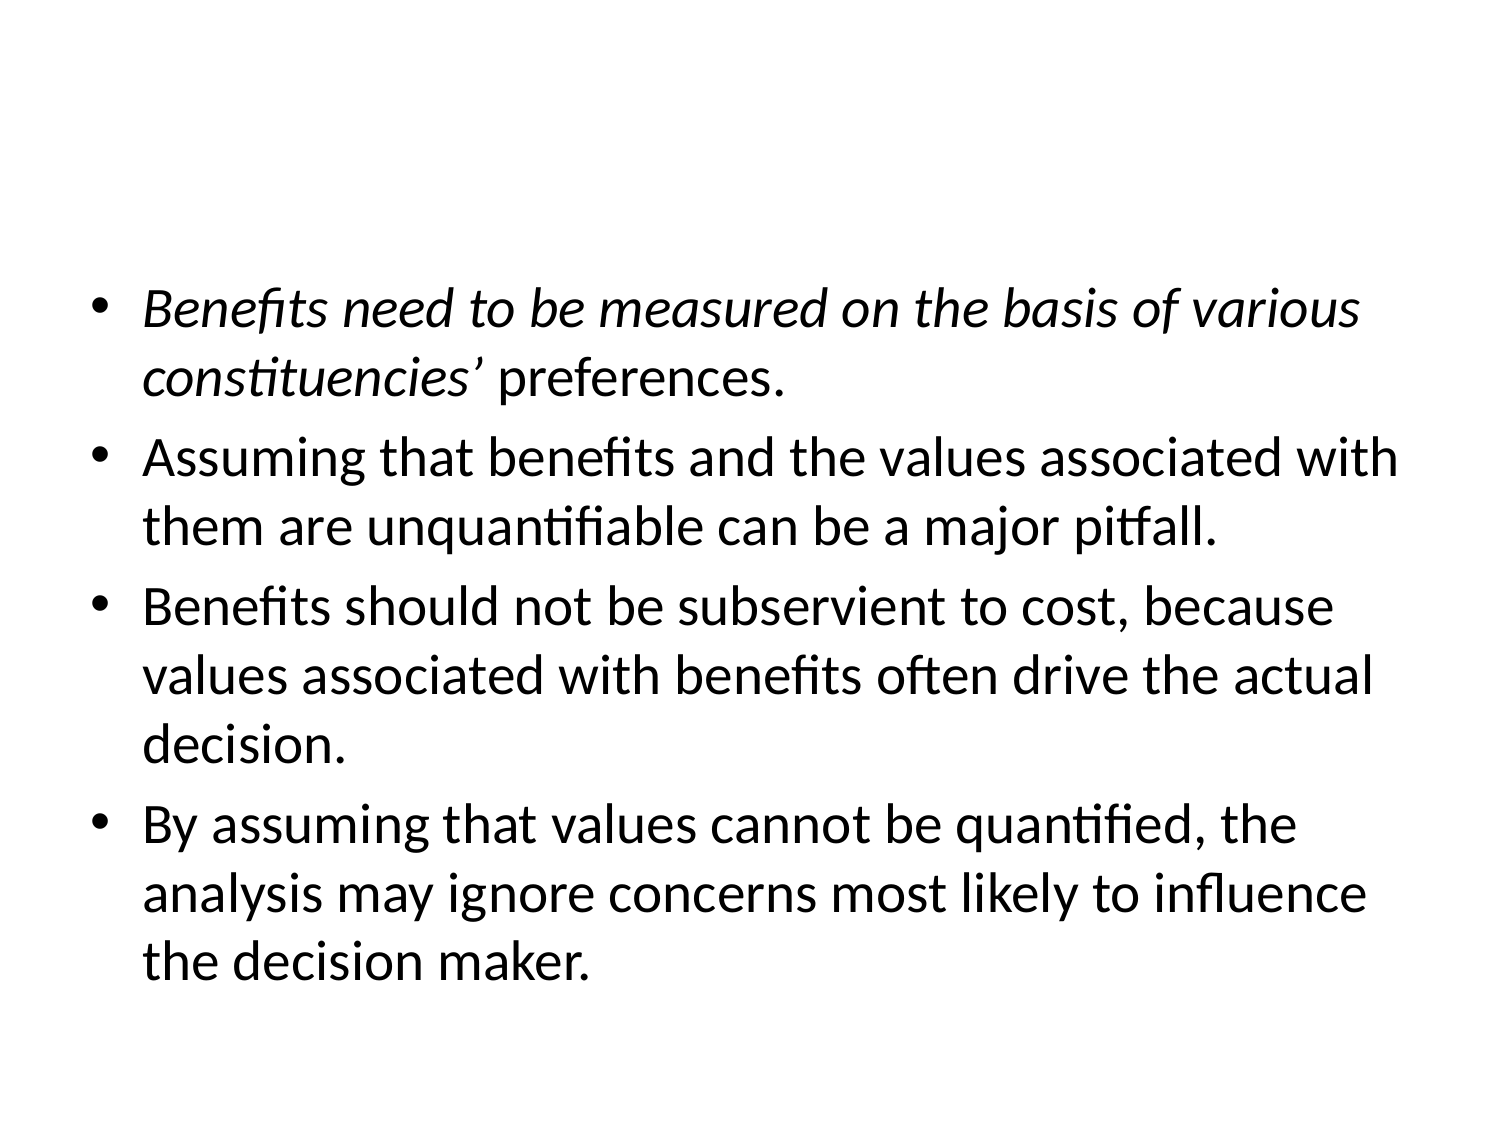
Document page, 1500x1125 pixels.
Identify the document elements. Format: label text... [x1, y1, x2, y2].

list Benefits need to be measured on the basis of various constituencies’ preferences. Assuming that benefits and the values associated with them are unquantifiable can be a major pitfall. Benefits should not be subservient to cost, because values associated with benefits often drive the actual decision. By assuming that values cannot be quantified, the analysis may ignore concerns most likely to influence the decision maker. [75, 262, 1425, 1005]
